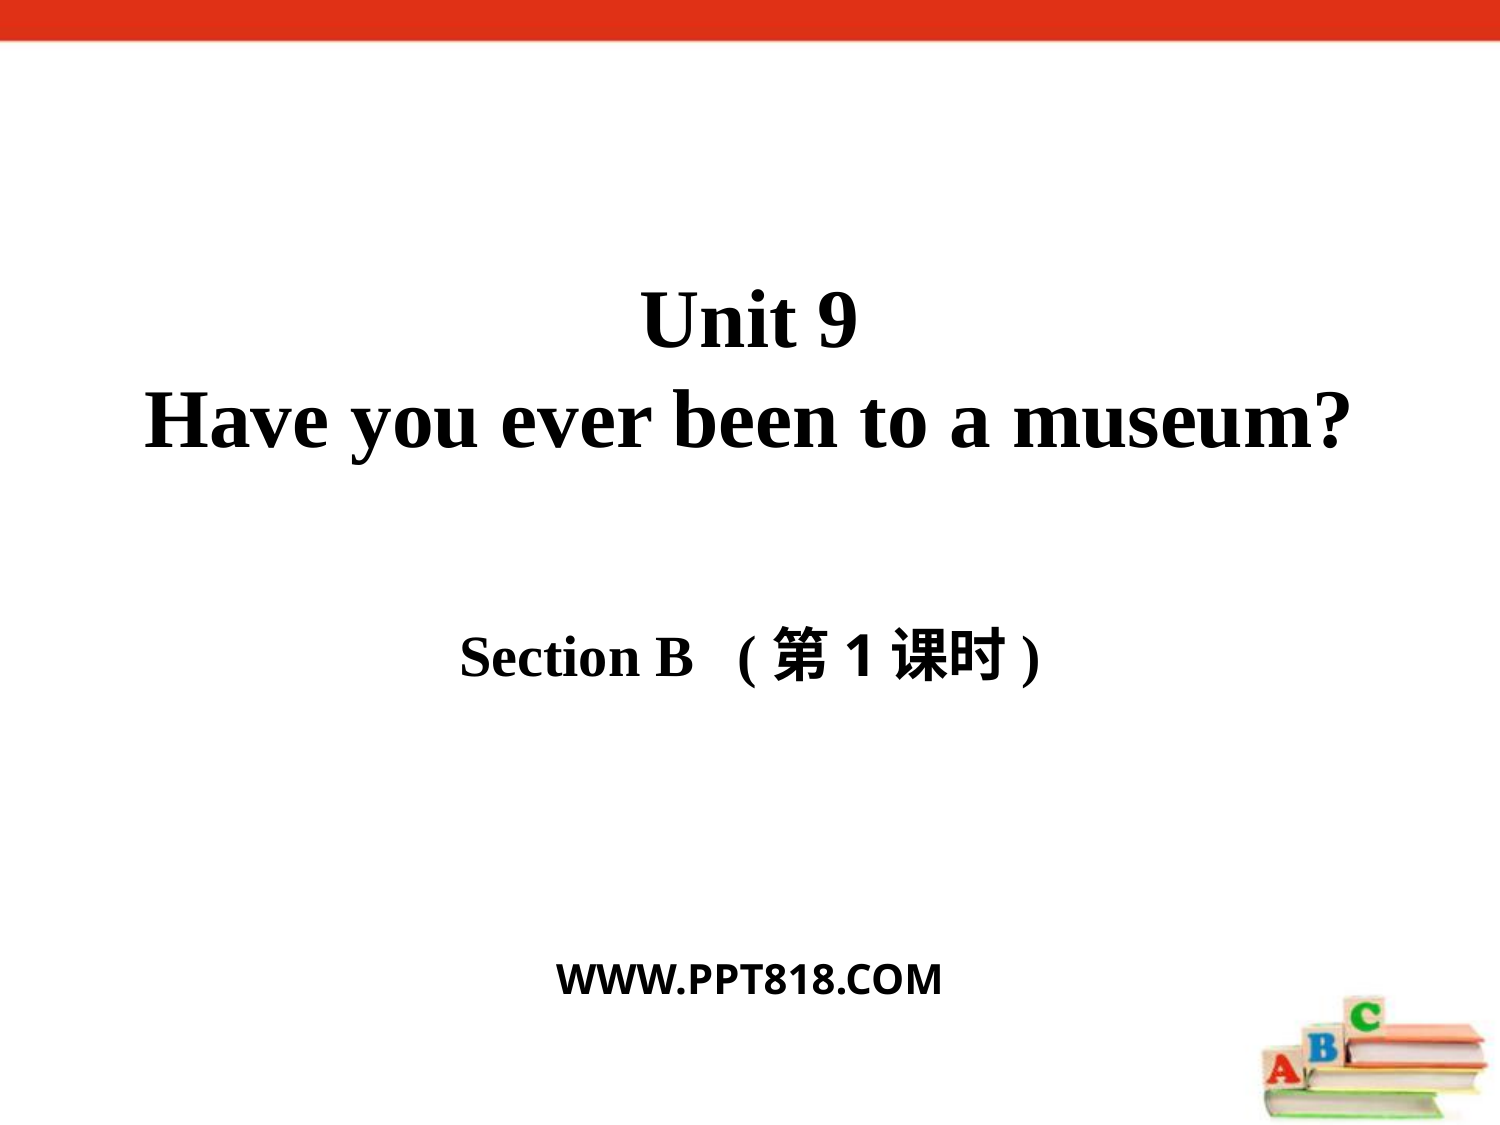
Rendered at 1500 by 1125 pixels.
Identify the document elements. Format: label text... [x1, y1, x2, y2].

picture [0, 472, 1500, 940]
text_box Section B (第1课时) [444, 610, 1056, 695]
text_box Unit 9 Have you ever been to a museum? [0, 256, 1500, 472]
text_box WWW.PPT818.COM [0, 940, 1500, 1011]
picture [0, 1011, 1500, 1125]
picture [0, 0, 1500, 256]
